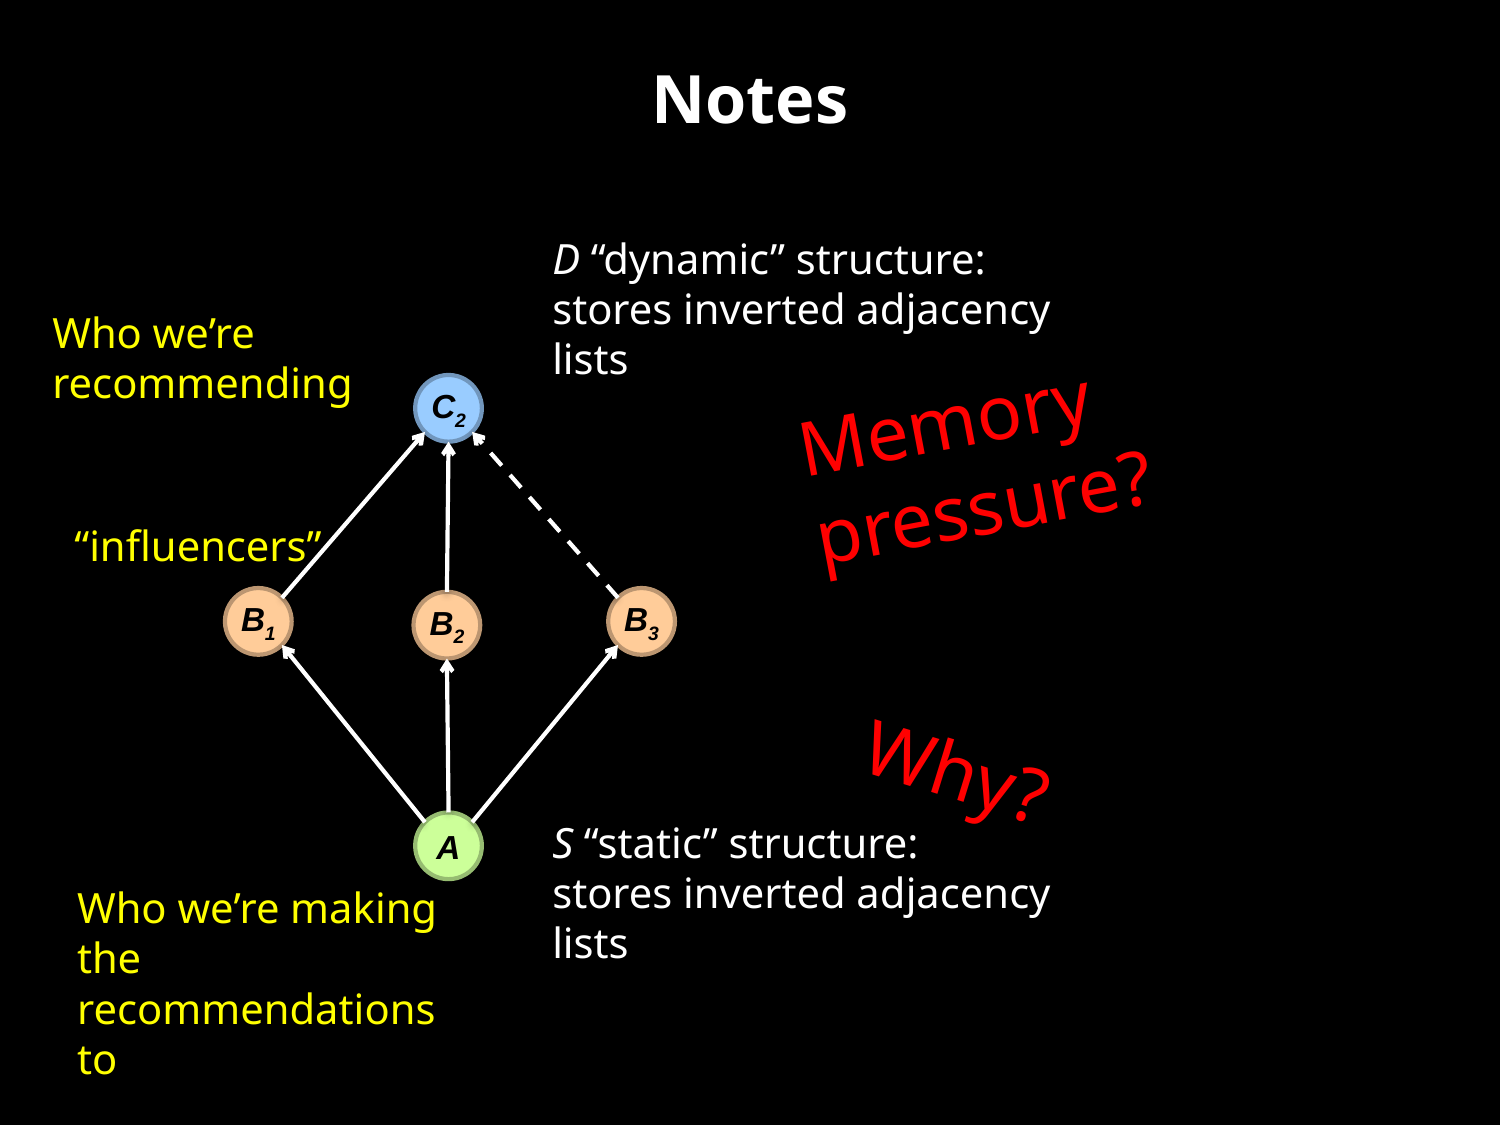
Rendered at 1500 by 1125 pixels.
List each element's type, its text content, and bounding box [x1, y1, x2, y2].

text_box “influencers” [59, 512, 276, 578]
text_box B2 [411, 590, 483, 661]
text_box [471, 644, 619, 823]
text_box S “static” structure: stores inverted adjacency lists [537, 809, 1100, 975]
text_box B1 [222, 585, 294, 657]
text_box D “dynamic” structure: stores inverted adjacency lists [537, 224, 1100, 390]
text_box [281, 644, 426, 823]
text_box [281, 431, 426, 599]
text_box Who we’re recommending [37, 299, 563, 415]
text_box A [413, 810, 484, 874]
text_box Memory pressure? [774, 287, 1398, 591]
text_box C2 [413, 415, 484, 444]
text_box Who we’re making the recommendations to [62, 874, 500, 1090]
text_box B3 [606, 585, 678, 657]
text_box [471, 431, 619, 599]
text_box Why? [837, 687, 1084, 854]
text_box Notes [0, 49, 1500, 145]
